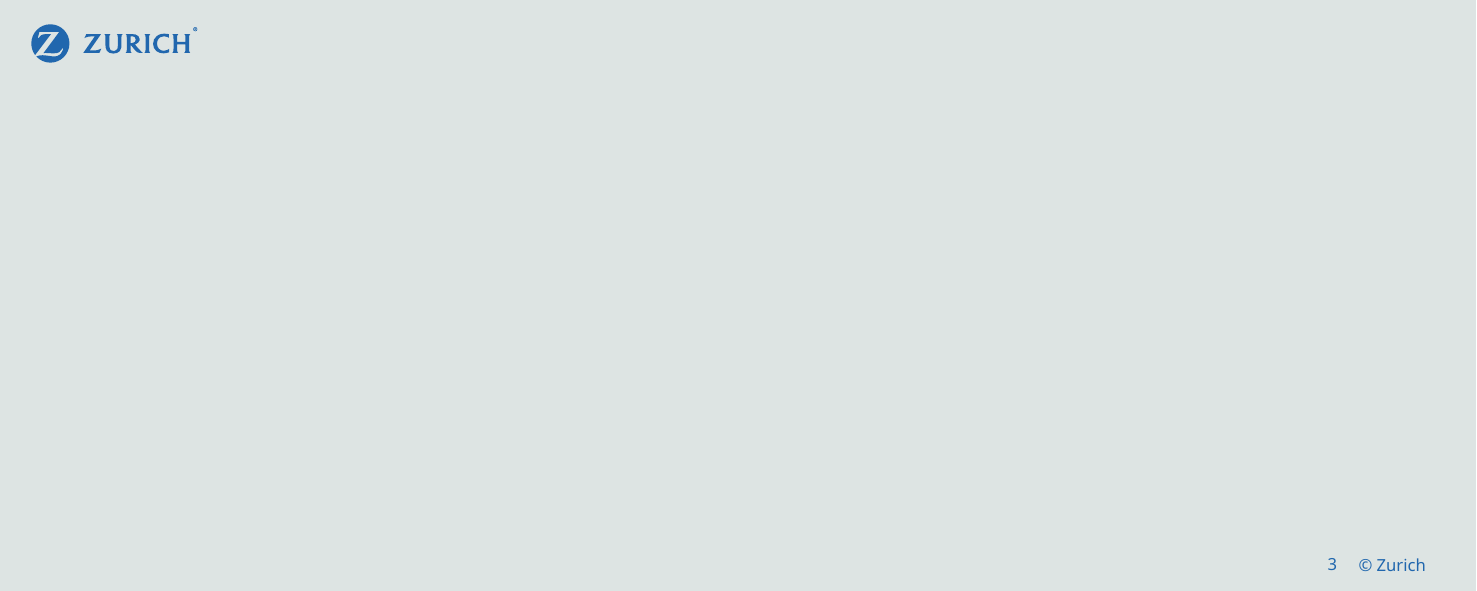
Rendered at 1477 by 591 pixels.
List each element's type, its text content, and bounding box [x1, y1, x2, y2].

slide_number 3 [1270, 553, 1337, 569]
